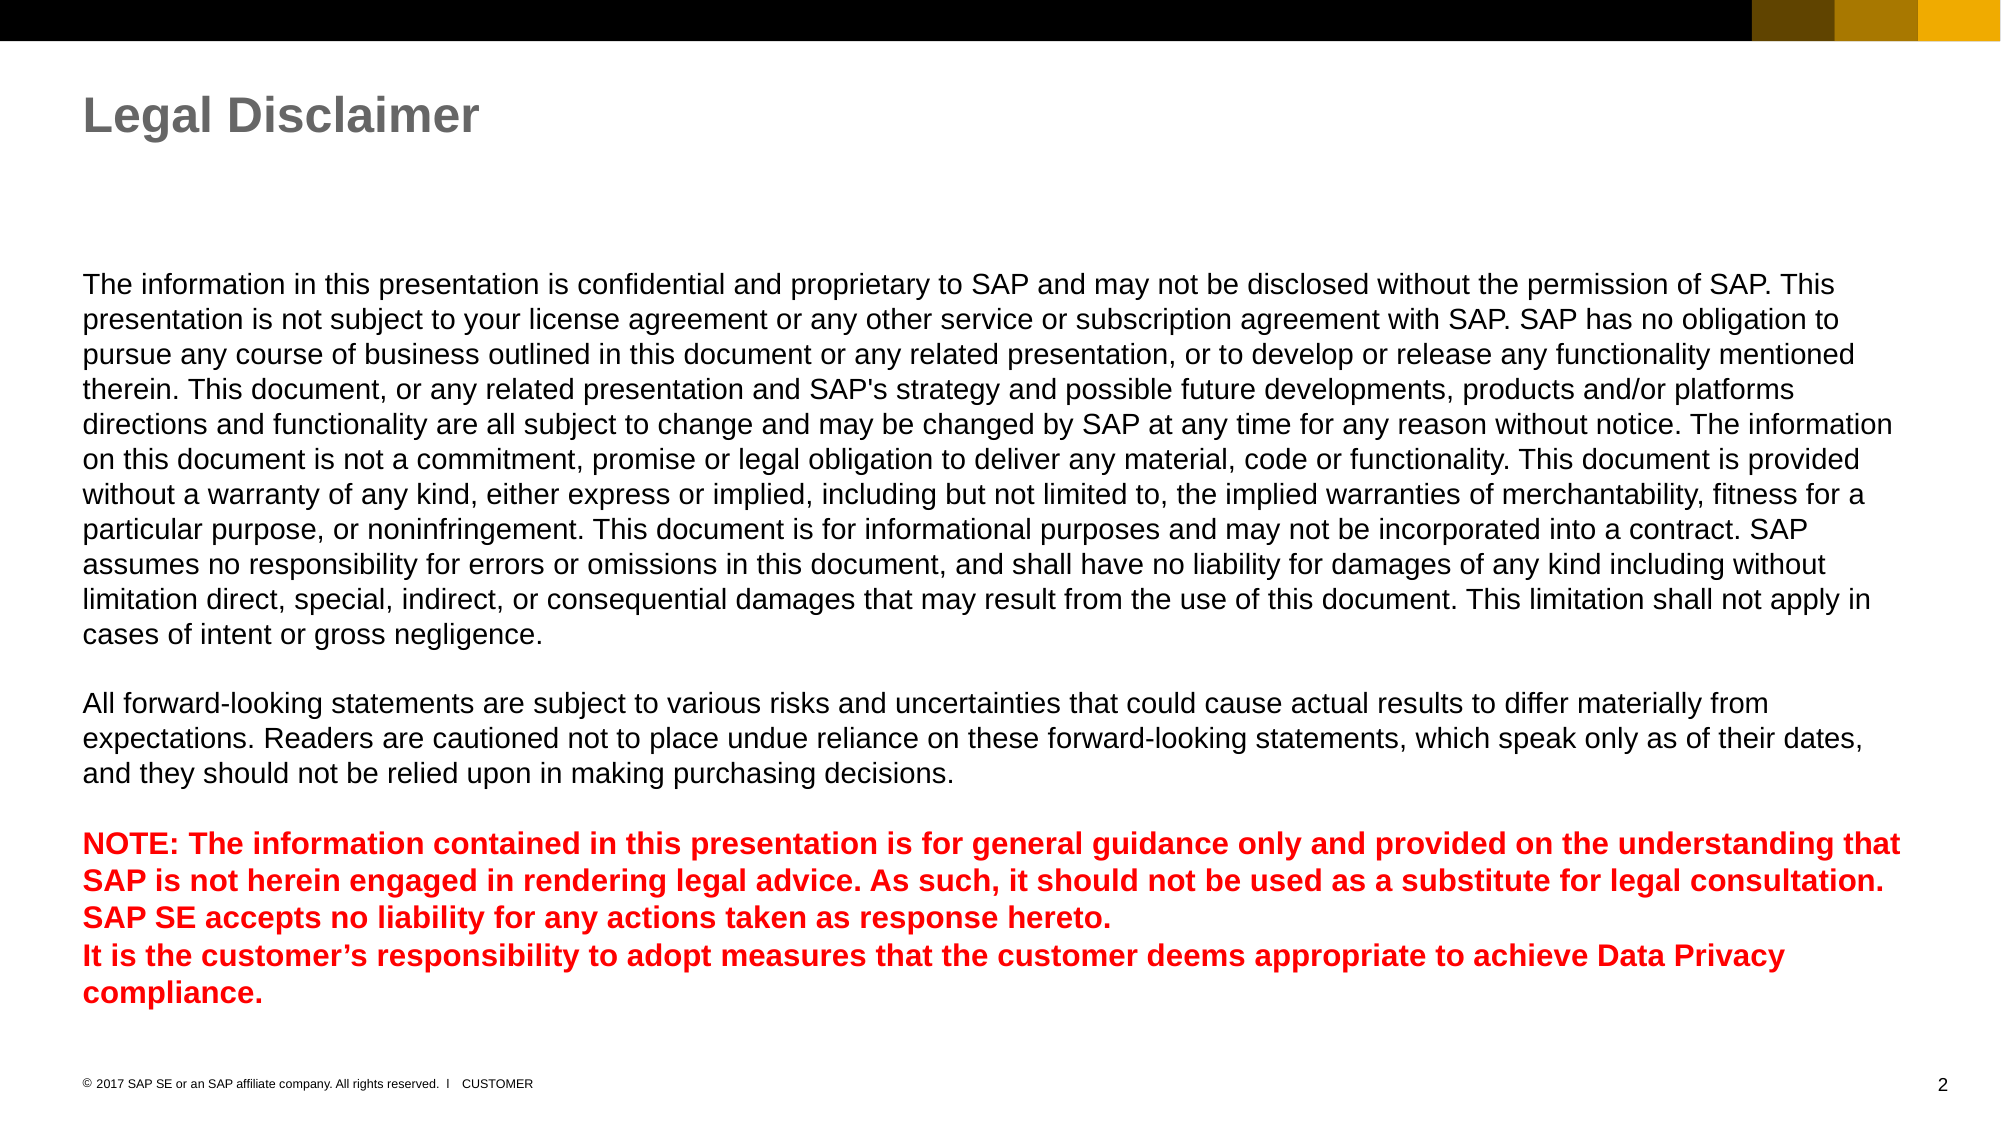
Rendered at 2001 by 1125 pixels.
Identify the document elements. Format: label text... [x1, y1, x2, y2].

list The information in this presentation is confidential and proprietary to SAP and may not be disclosed without the permission of SAP. This presentation is not subject to your license agreement or any other service or subscription agreement with SAP. SAP has no obligation to pursue any course of business outlined in this document or any related presentation, or to develop or release any functionality mentioned therein. This document, or any related presentation and SAP's strategy and possible future developments, products and/or platforms directions and functionality are all subject to change and may be changed by SAP at any time for any reason without notice. The information on this document is not a commitment, promise or legal obligation to deliver any material, code or functionality. This document is provided without a warranty of any kind, either express or implied, including but not limited to, the implied warranties of merchantability, fitness for a particular purpose, or noninfringement. This document is for informational purposes and may not be incorporated into a contract. SAP assumes no responsibility for errors or omissions in this document, and shall have no liability for damages of any kind including without limitation direct, special, indirect, or consequential damages that may result from the use of this document. This limitation shall not apply in cases of intent or gross negligence. All forward-looking statements are subject to various risks and uncertainties that could cause actual results to differ materially from expectations. Readers are cautioned not to place undue reliance on these forward-looking statements, which speak only as of their dates, and they should not be relied upon in making purchasing decisions. NOTE: The information contained in this presentation is for general guidance only and provided on the understanding that SAP is not herein engaged in rendering legal advice. As such, it should not be used as a substitute for legal consultation. SAP SE accepts no liability for any actions taken as response hereto. It is the customer’s responsibility to adopt measures that the customer deems appropriate to achieve Data Privacy compliance. [82, 265, 1917, 960]
title Legal Disclaimer [82, 82, 1918, 144]
